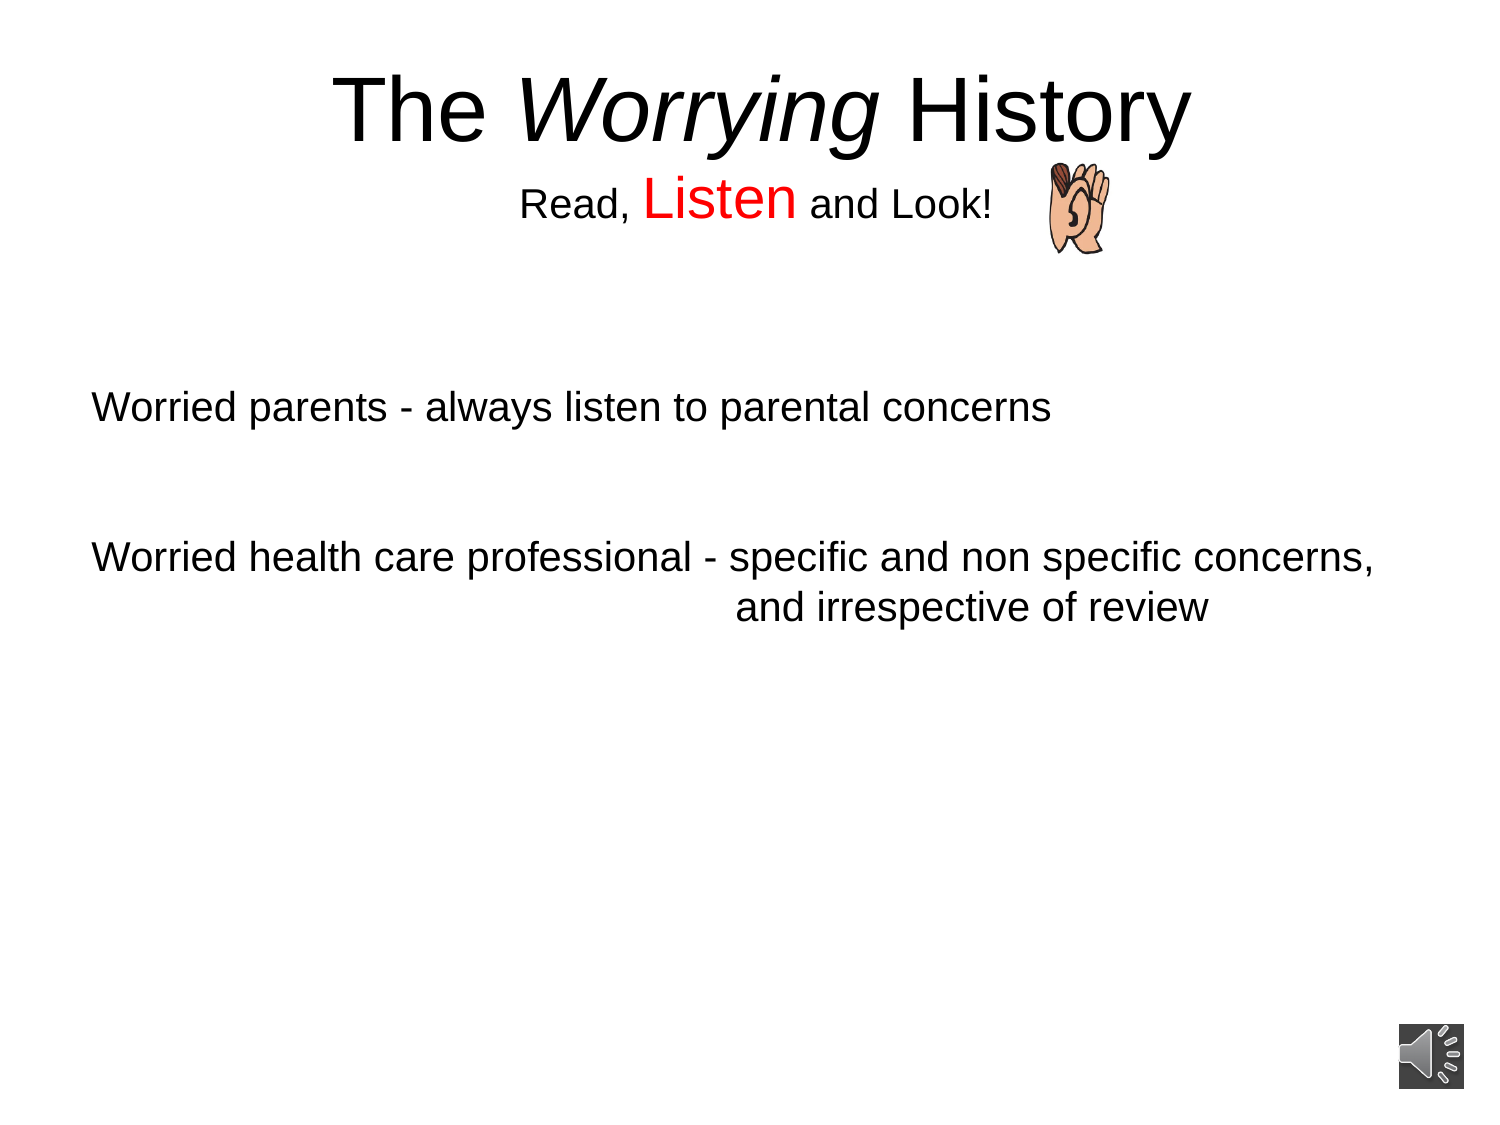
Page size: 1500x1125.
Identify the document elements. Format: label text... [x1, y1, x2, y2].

text_box The Worrying History Read, Listen and Look! Worried parents - always listen to parental concerns Worried health care professional - specific and non specific concerns, and irrespective of review [76, 42, 1447, 1125]
picture [1021, 160, 1136, 256]
picture [1397, 1022, 1465, 1090]
